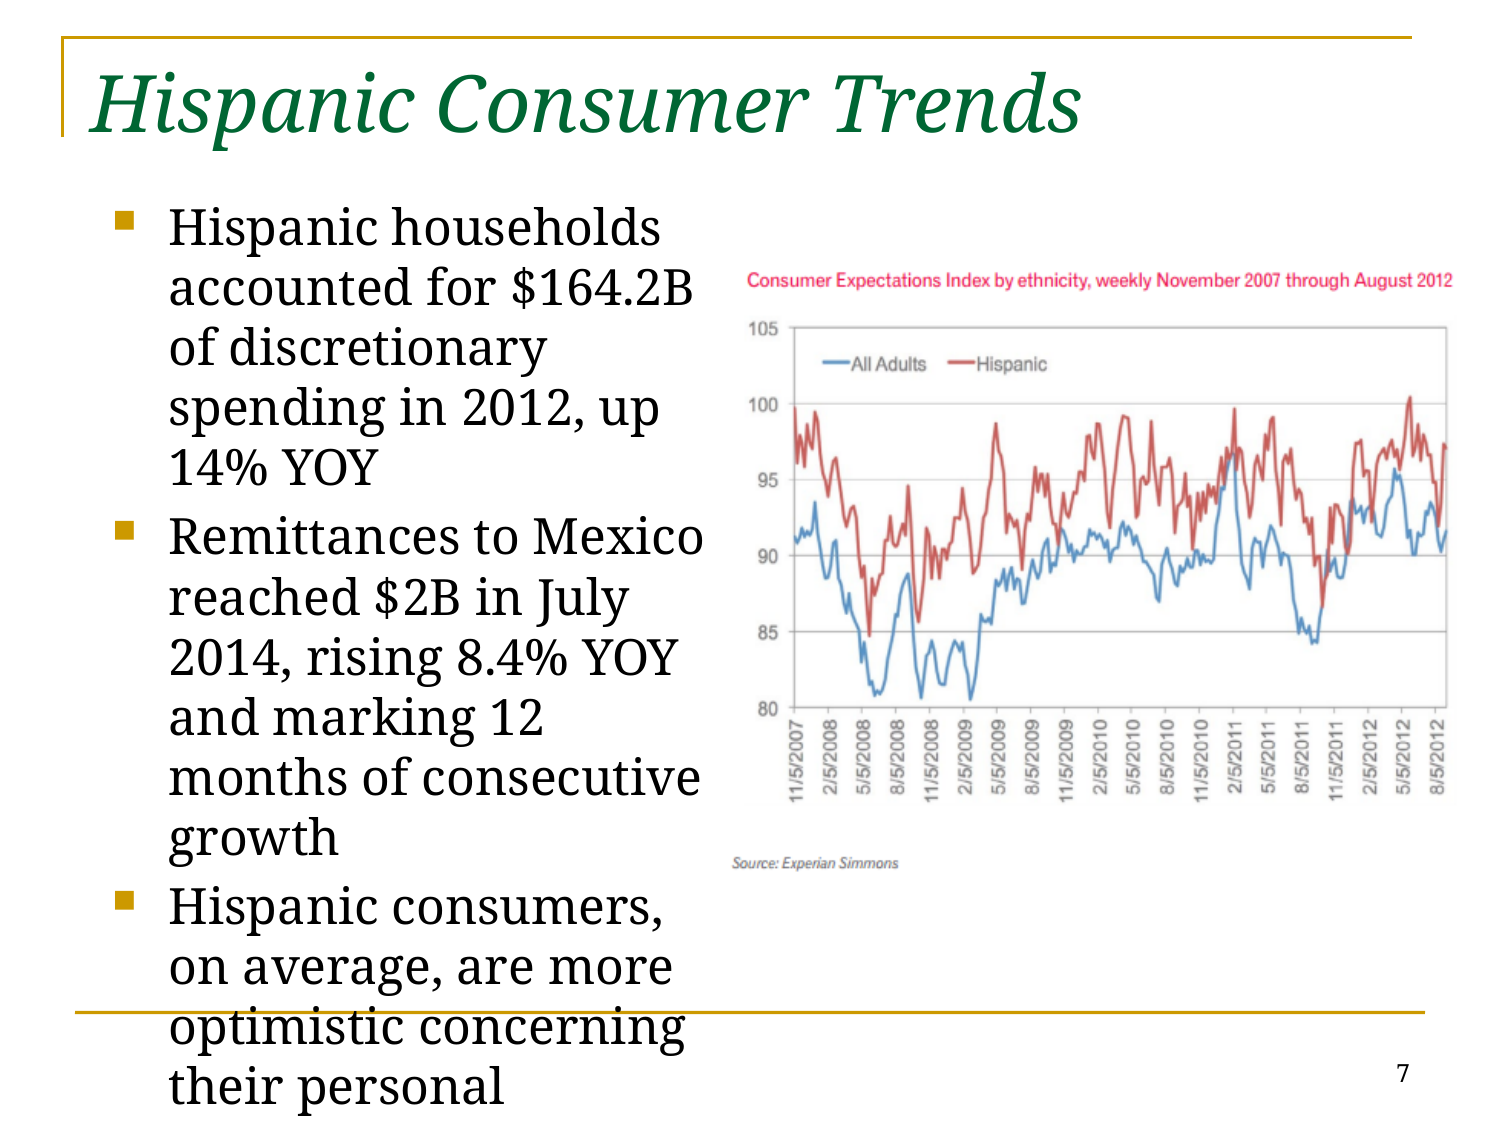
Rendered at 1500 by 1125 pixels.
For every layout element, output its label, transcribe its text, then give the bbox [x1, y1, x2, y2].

title Hispanic Consumer Trends [75, 45, 1425, 150]
slide_number 7 [1074, 1023, 1426, 1100]
list Hispanic households accounted for $164.2B of discretionary spending in 2012, up 14% YOY Remittances to Mexico reached $2B in July 2014, rising 8.4% YOY and marking 12 months of consecutive growth Hispanic consumers, on average, are more optimistic concerning their personal spending outlook [97, 187, 725, 1013]
picture [699, 258, 1493, 888]
